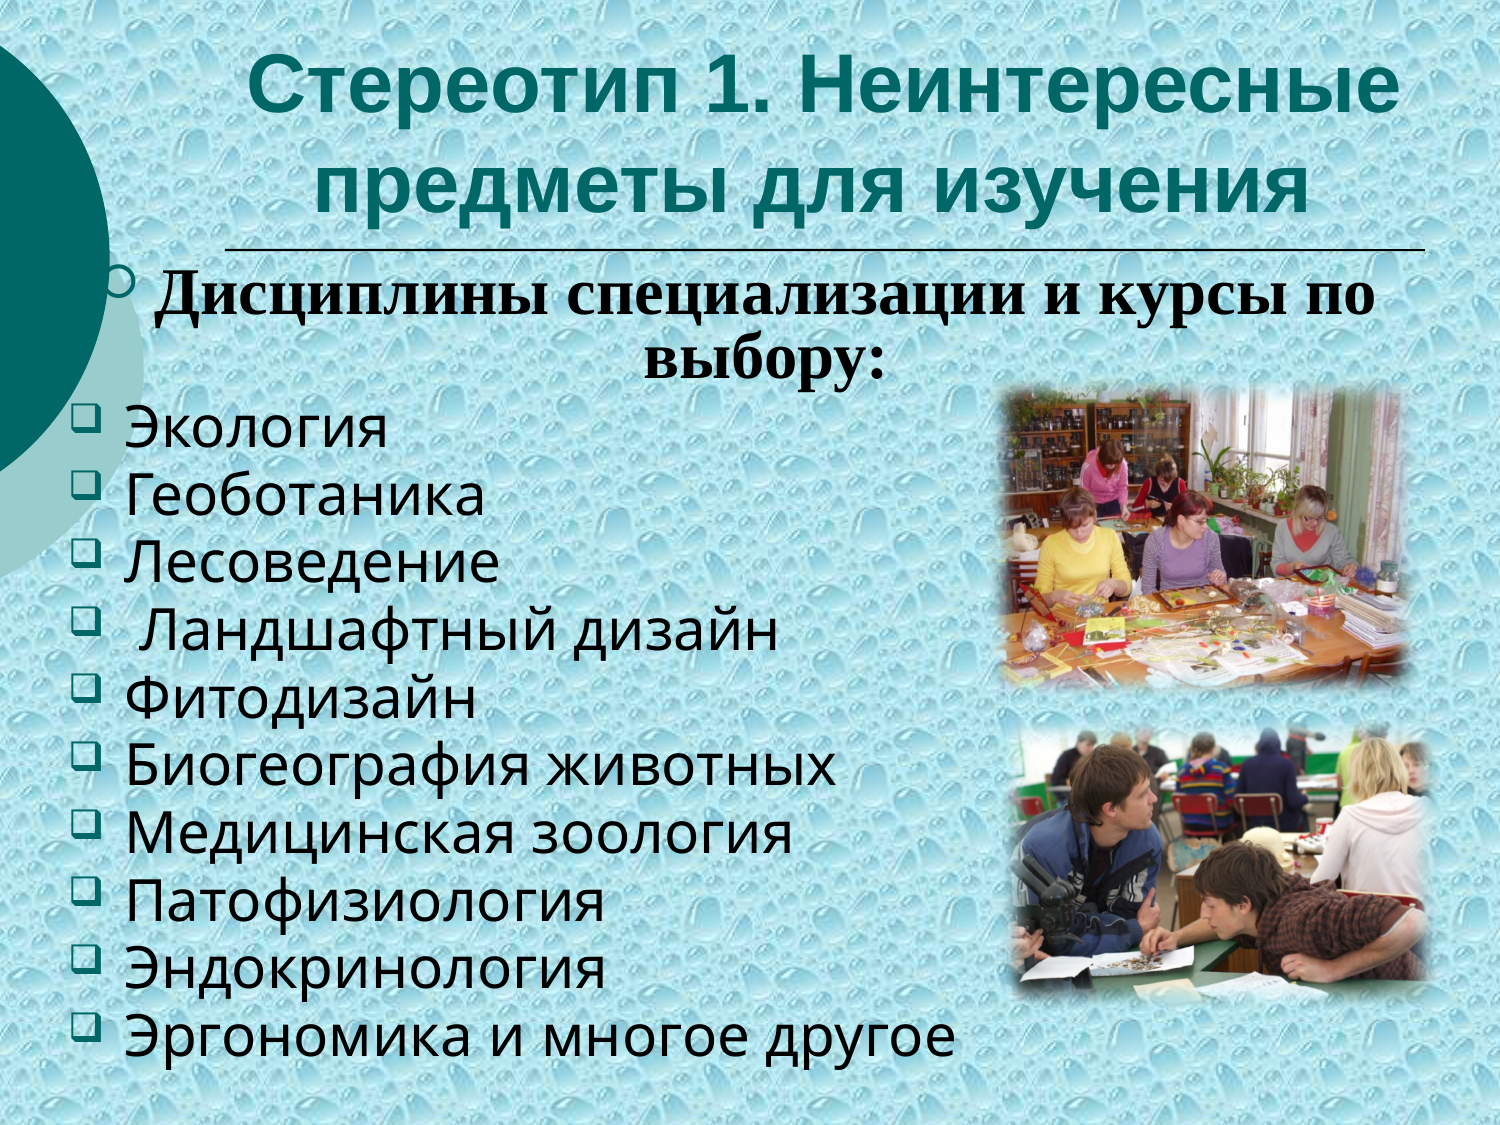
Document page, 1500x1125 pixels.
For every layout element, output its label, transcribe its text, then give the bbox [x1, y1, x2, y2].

list Дисциплины специализации и курсы по выбору: Экология Геоботаника Лесоведение Ландшафтный дизайн Фитодизайн Биогеография животных Медицинская зоология Патофизиология Эндокринология Эргономика и многое другое [52, 255, 1424, 1071]
title Стереотип 1. Неинтересные предметы для изучения [224, 113, 1425, 238]
picture [0, 0, 1500, 1125]
picture [985, 373, 1422, 700]
